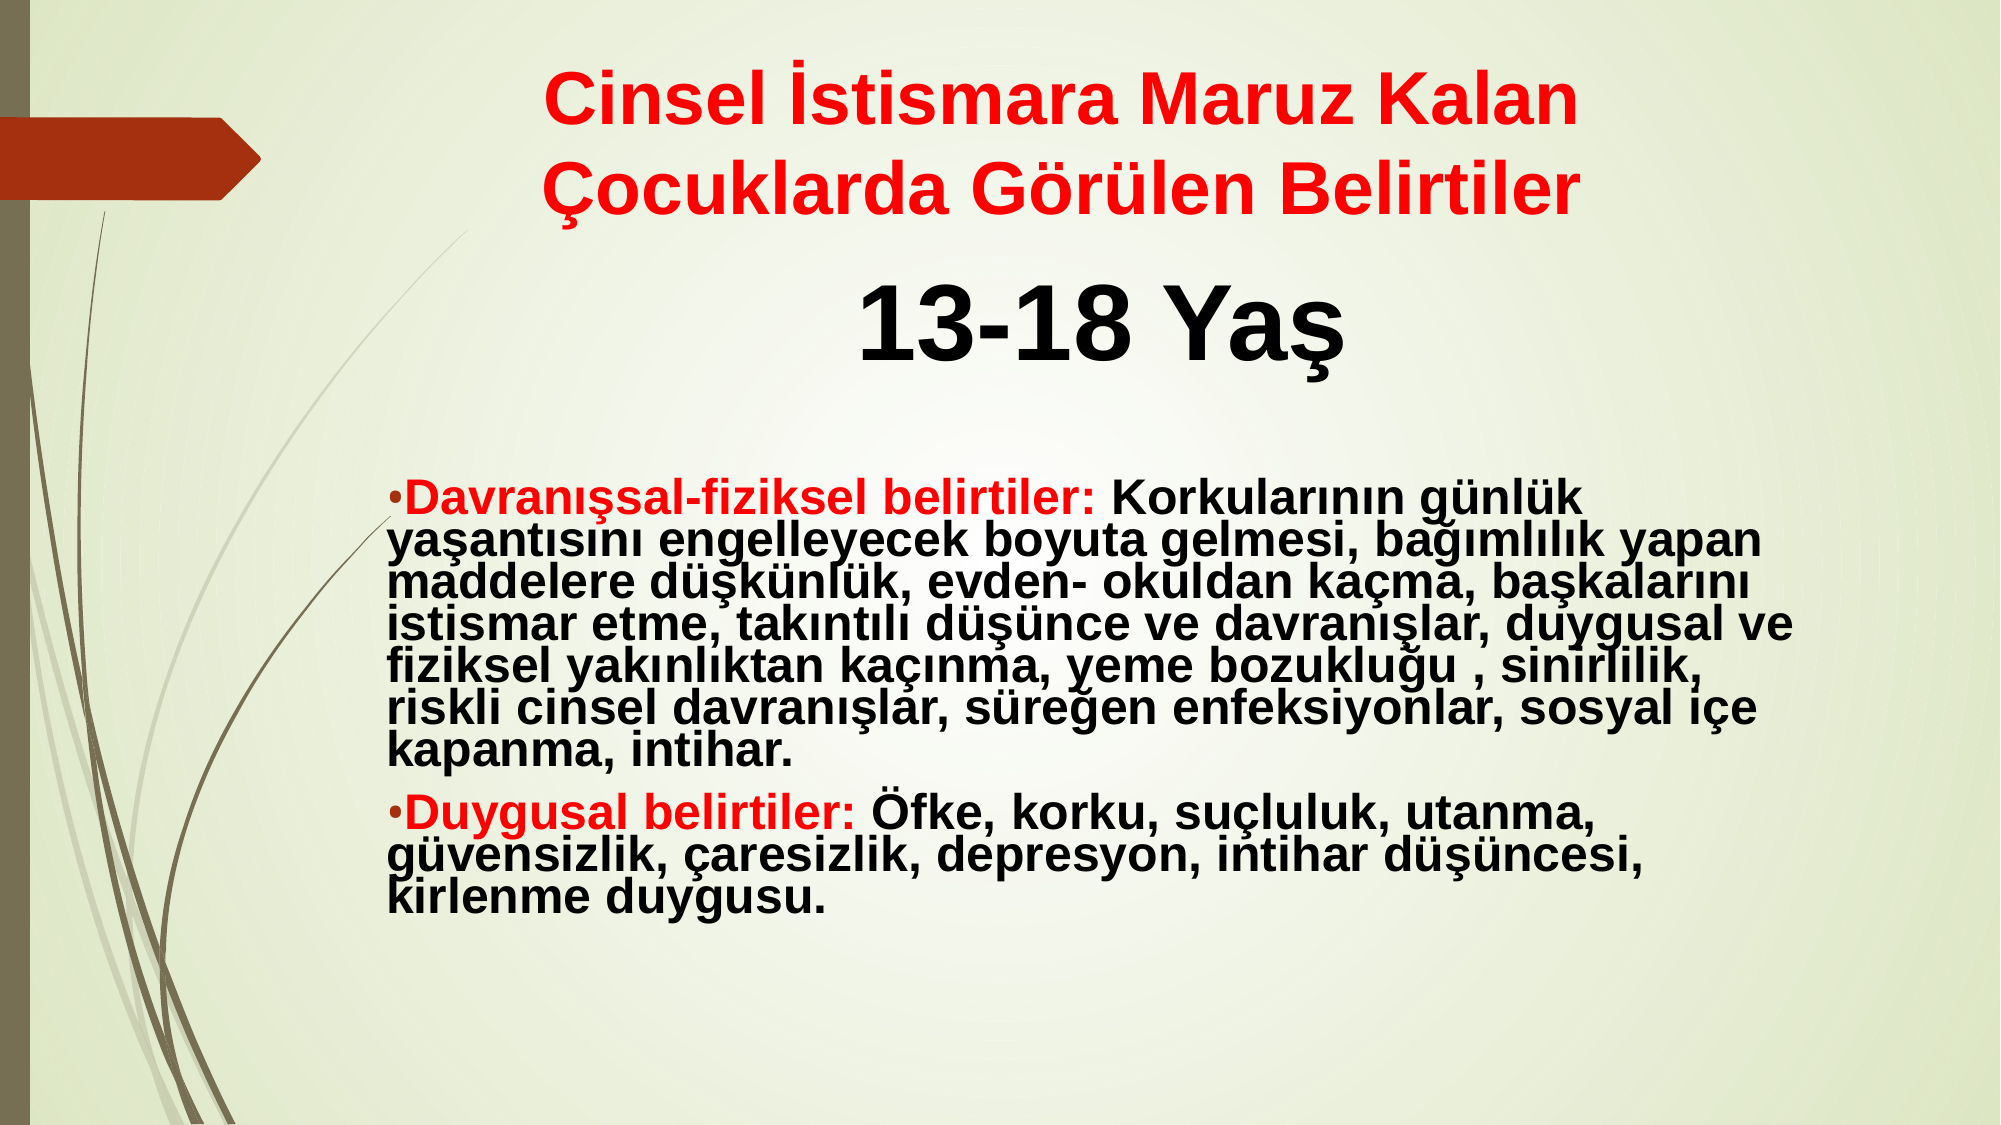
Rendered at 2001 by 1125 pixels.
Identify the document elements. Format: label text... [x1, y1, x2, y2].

list 13-18 Yaş Davranışsal-fiziksel belirtiler: Korkularının günlük yaşantısını engelleyecek boyuta gelmesi, bağımlılık yapan maddelere düşkünlük, evden- okuldan kaçma, başkalarını istismar etme, takıntılı düşünce ve davranışlar, duygusal ve fiziksel yakınlıktan kaçınma, yeme bozukluğu , sinirlilik, riskli cinsel davranışlar, süreğen enfeksiyonlar, sosyal içe kapanma, intihar. Duygusal belirtiler: Öfke, korku, suçluluk, utanma, güvensizlik, çaresizlik, depresyon, intihar düşüncesi, kirlenme duygusu. [370, 279, 1834, 961]
title Cinsel İstismara Maruz Kalan Çocuklarda Görülen Belirtiler [331, 41, 1794, 252]
